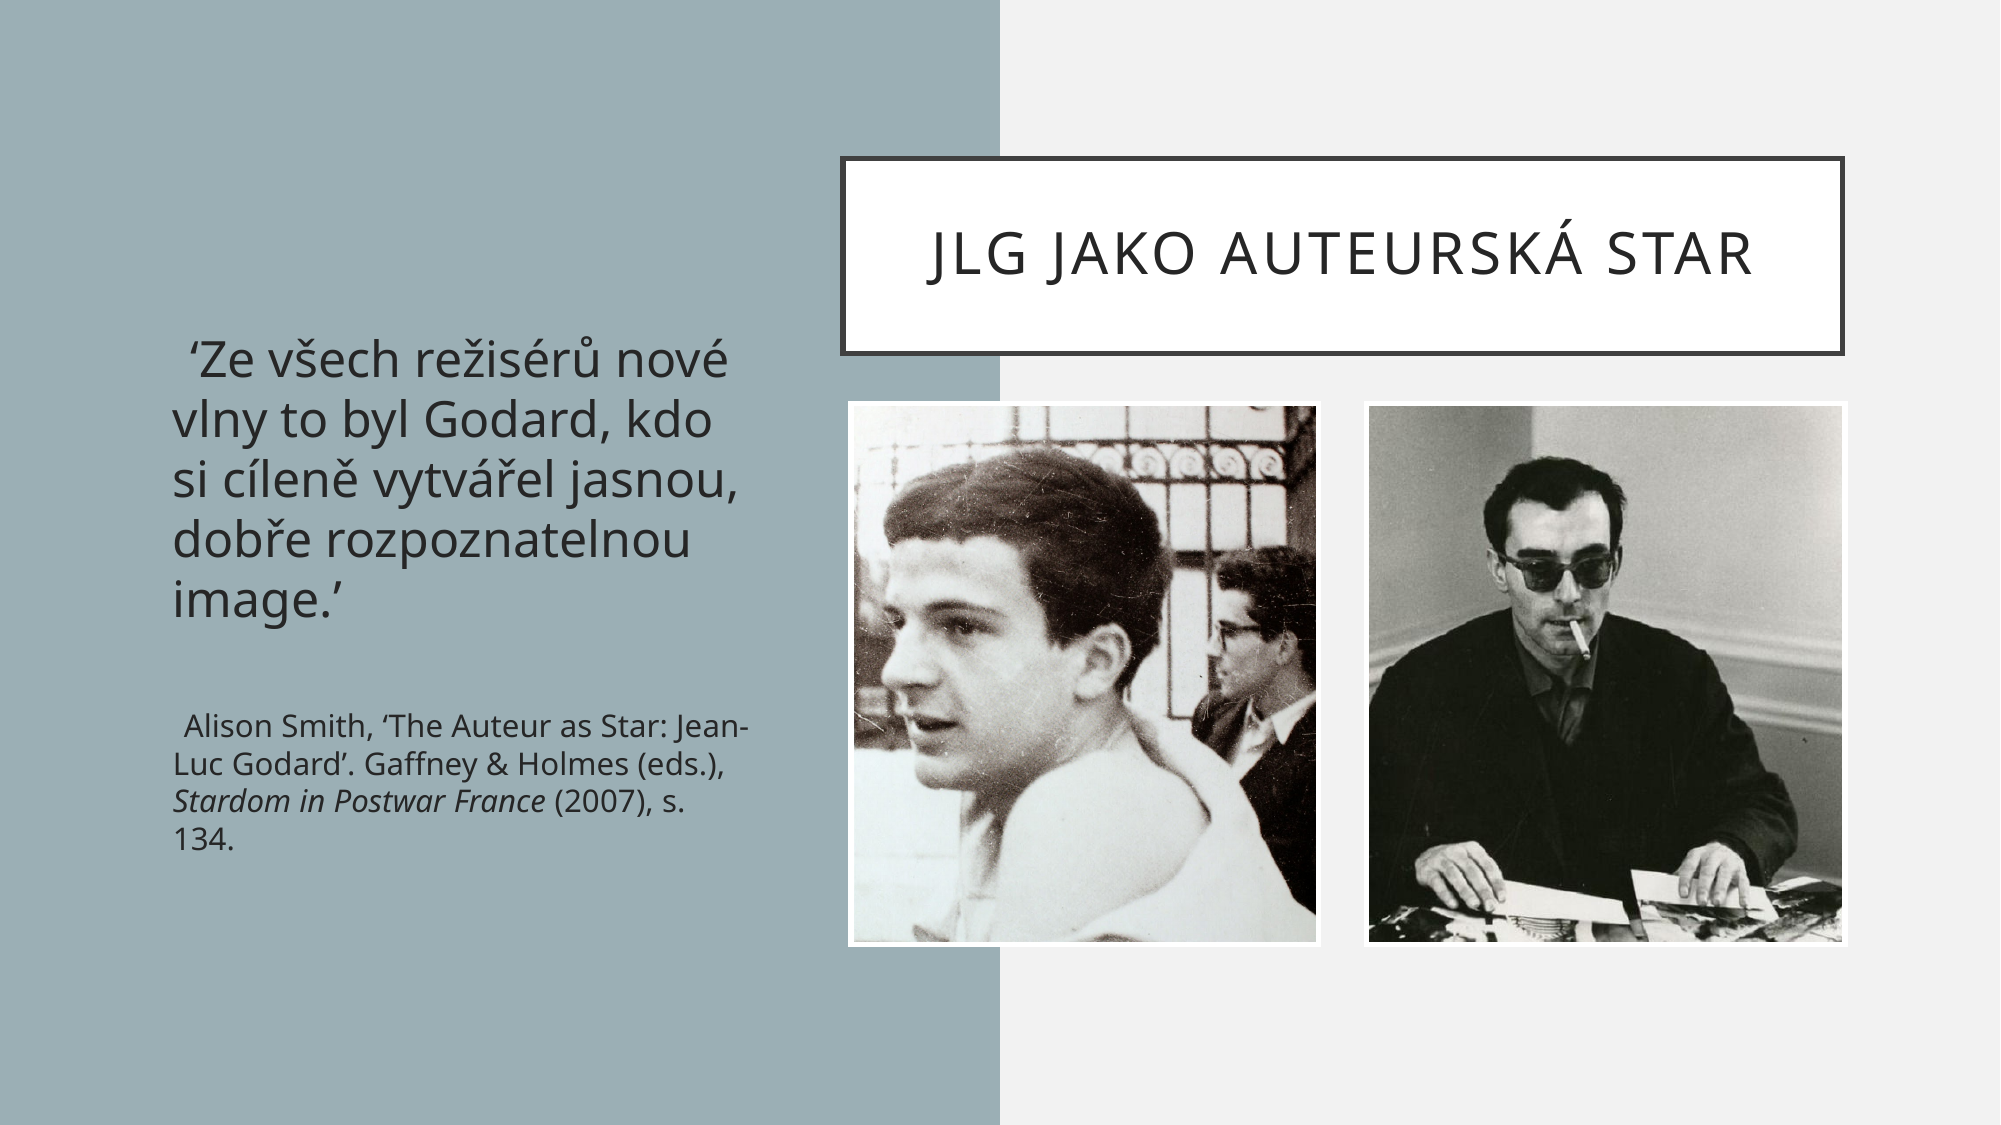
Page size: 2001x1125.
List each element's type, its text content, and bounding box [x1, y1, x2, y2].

picture [1369, 405, 1843, 942]
title JLG jako auteurská star [840, 156, 1845, 356]
list ‘Ze všech režisérů nové vlny to byl Godard, kdo si cíleně vytvářel jasnou, dobře rozpoznatelnou image.’ Alison Smith, ‘The Auteur as Star: Jean-Luc Godard’. Gaffney & Holmes (eds.), Stardom in Postwar France (2007), s. 134. [157, 158, 766, 942]
picture [853, 405, 1317, 942]
